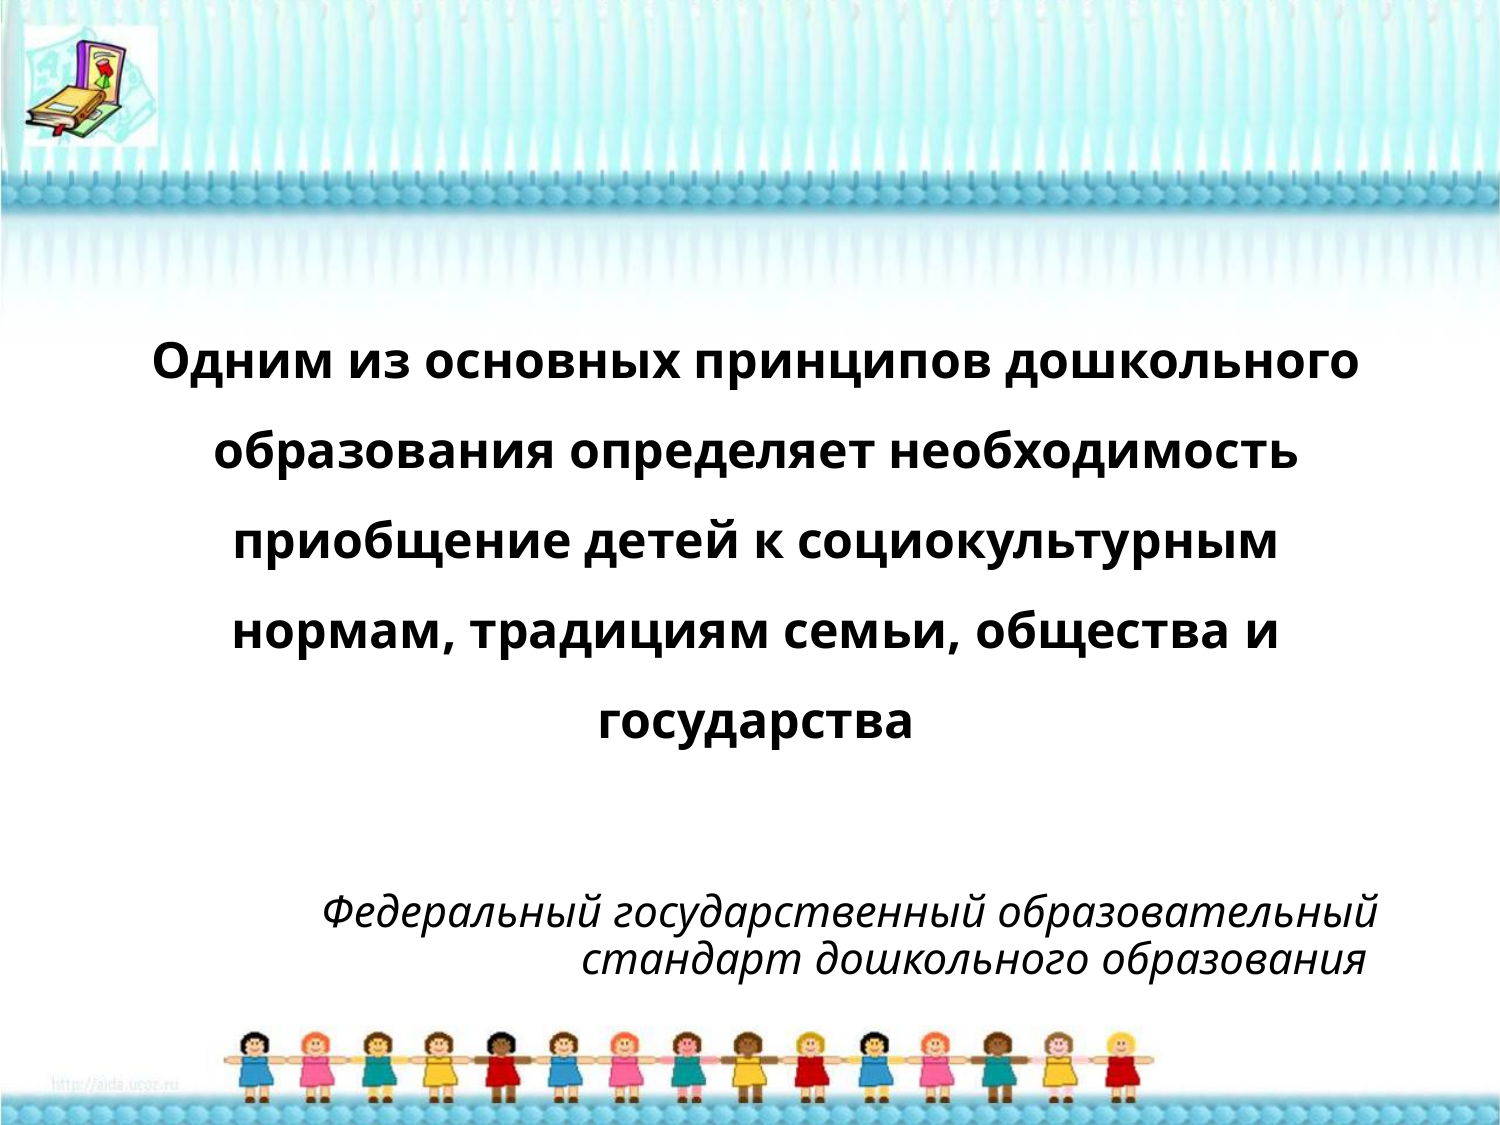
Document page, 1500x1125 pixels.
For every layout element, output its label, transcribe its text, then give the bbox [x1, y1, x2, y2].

list Одним из основных принципов дошкольного образования определяет необходимость приобщение детей к социокультурным нормам, традициям семьи, общества и государства Федеральный государственный образовательный стандарт дошкольного образования [100, 290, 1395, 1005]
picture [0, 0, 1500, 1125]
